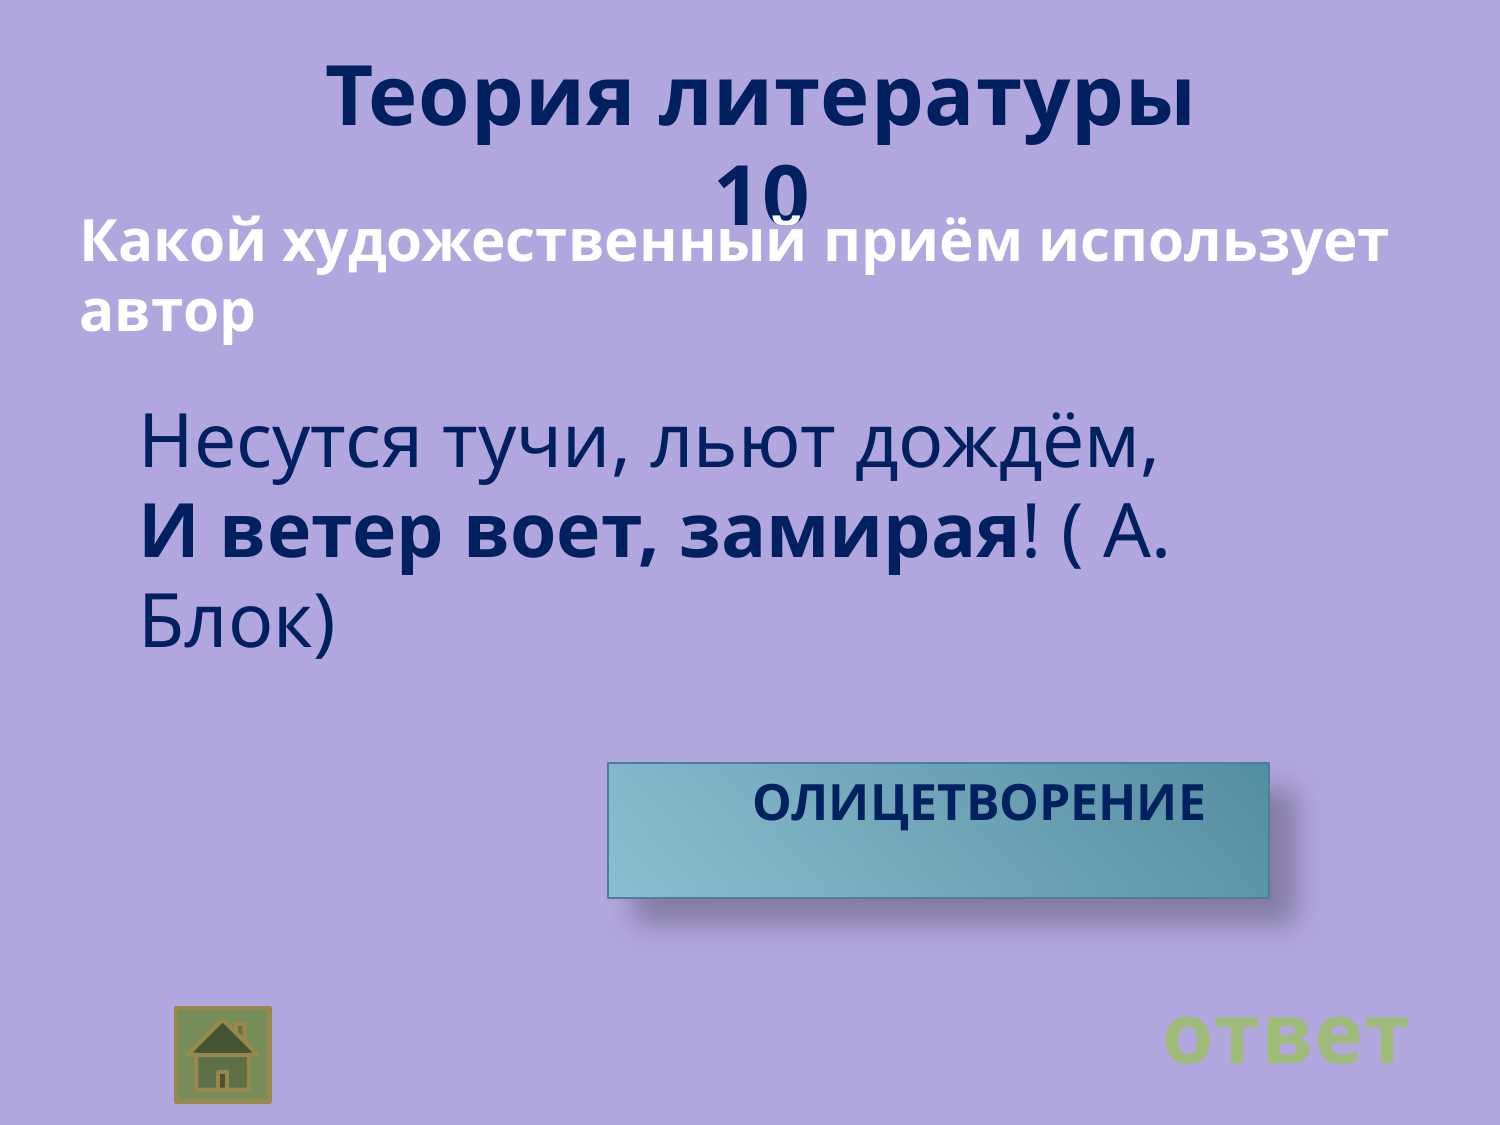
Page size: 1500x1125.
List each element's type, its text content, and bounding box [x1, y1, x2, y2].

text_box Теория литературы 10 [304, 35, 1219, 196]
text_box [174, 1006, 272, 1104]
text_box Несутся тучи, льют дождём, И ветер воет, замирая! ( А. Блок) [123, 385, 1287, 670]
text_box ОЛИЦЕТВОРЕНИЕ [607, 762, 1270, 899]
text_box Какой художественный приём использует автор [64, 196, 1436, 351]
text_box ответ [1147, 972, 1426, 1088]
